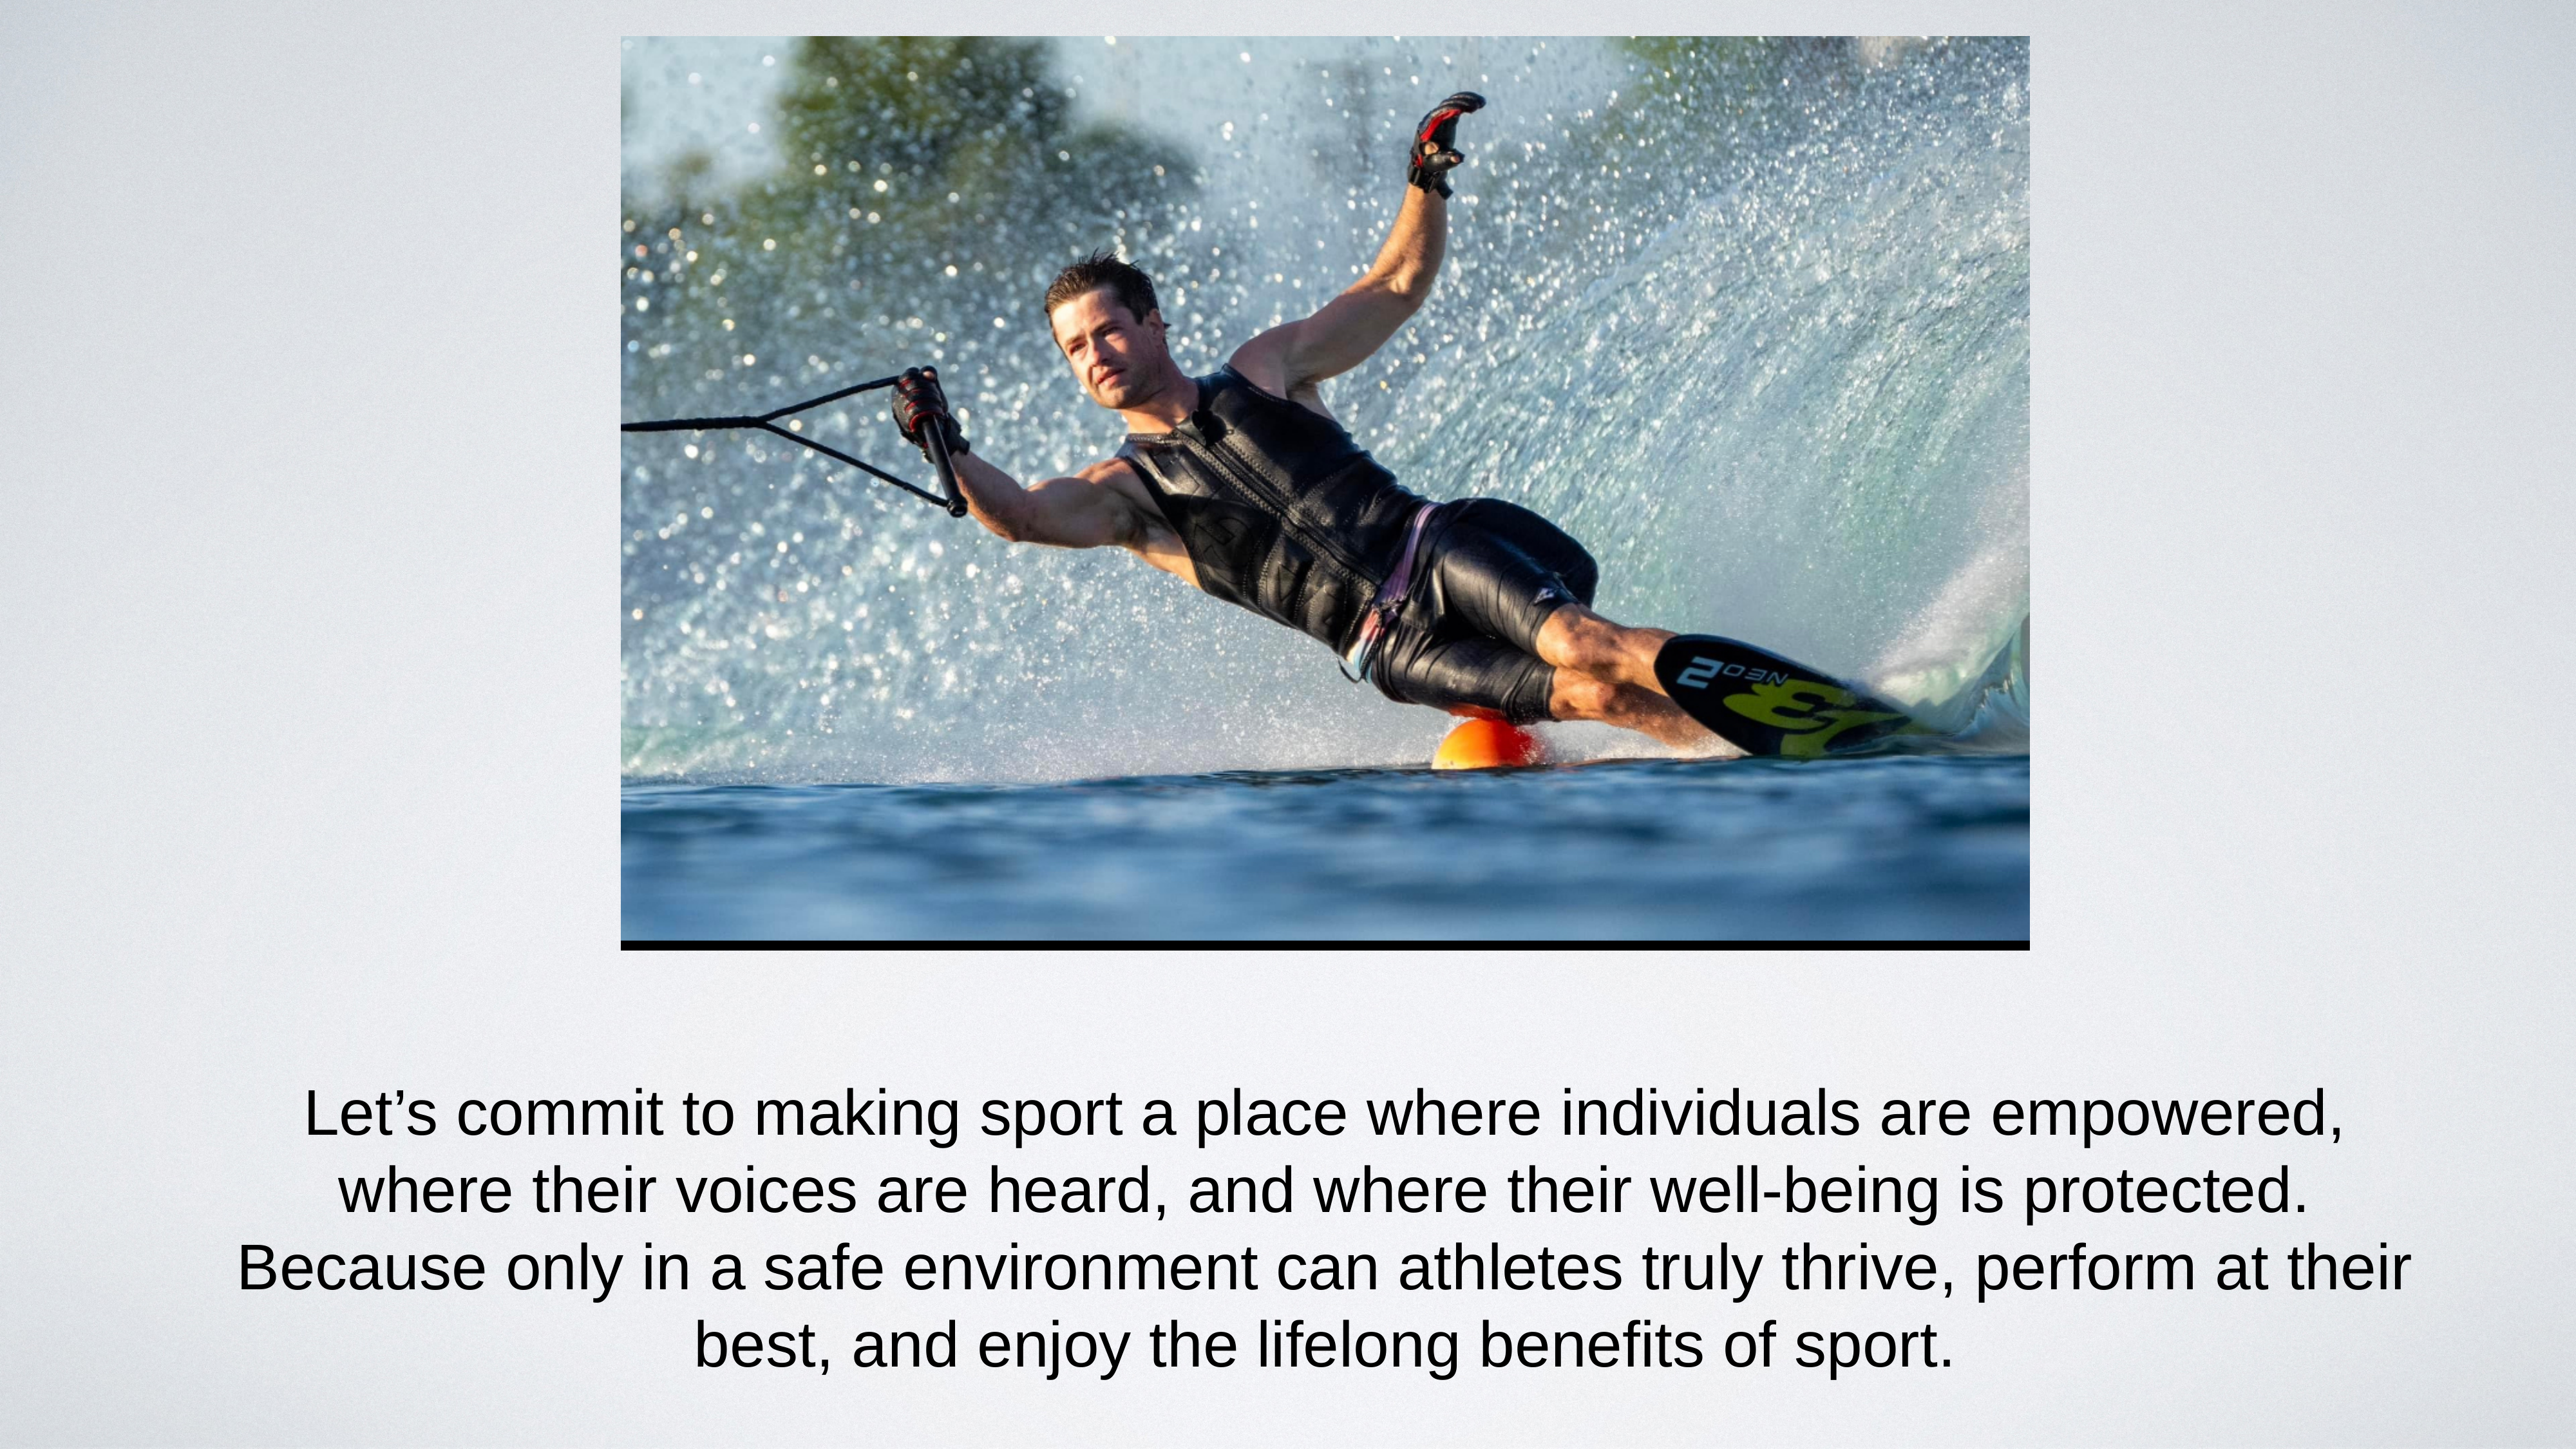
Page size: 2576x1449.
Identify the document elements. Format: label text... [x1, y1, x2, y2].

picture [0, 0, 2576, 1449]
title Let’s commit to making sport a place where individuals are empowered, where their voices are heard, and where their well-being is protected. Because only in a safe environment can athletes truly thrive, perform at their best, and enjoy the lifelong benefits of sport. [219, 1018, 2432, 1432]
